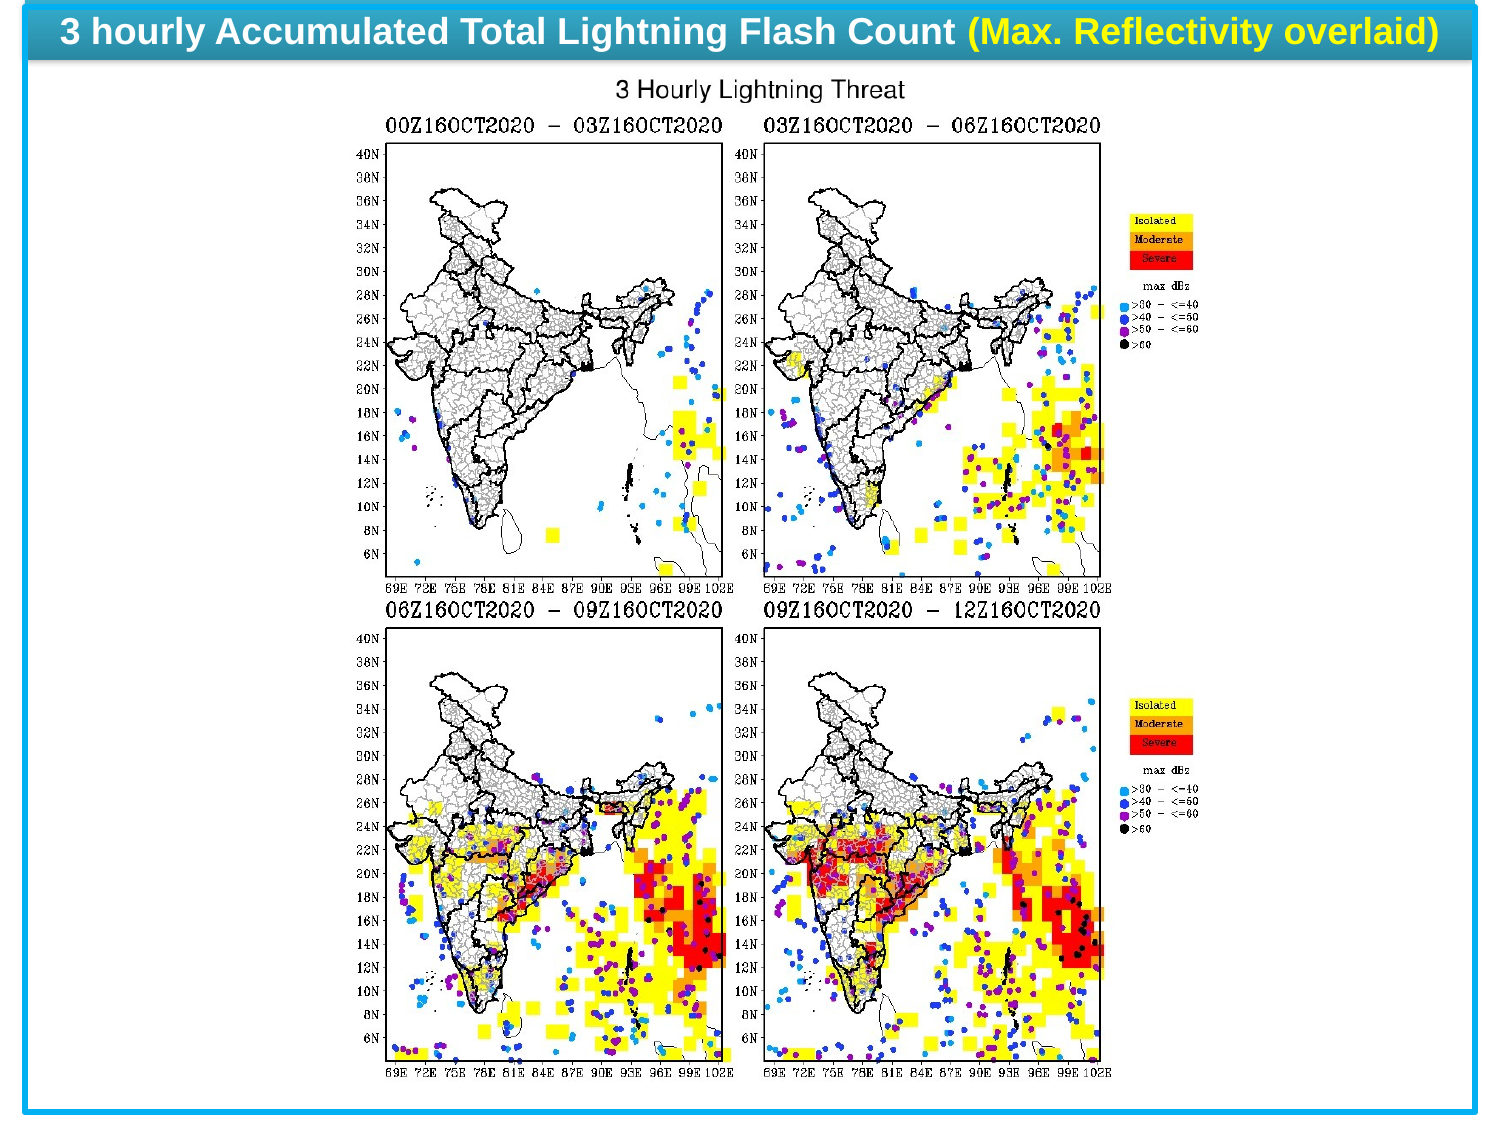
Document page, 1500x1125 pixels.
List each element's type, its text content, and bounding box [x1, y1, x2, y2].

picture [349, 74, 1201, 1082]
text_box [23, 5, 1477, 1114]
text_box 3 hourly Accumulated Total Lightning Flash Count (Max. Reflectivity overlaid) [24, 0, 1475, 5]
